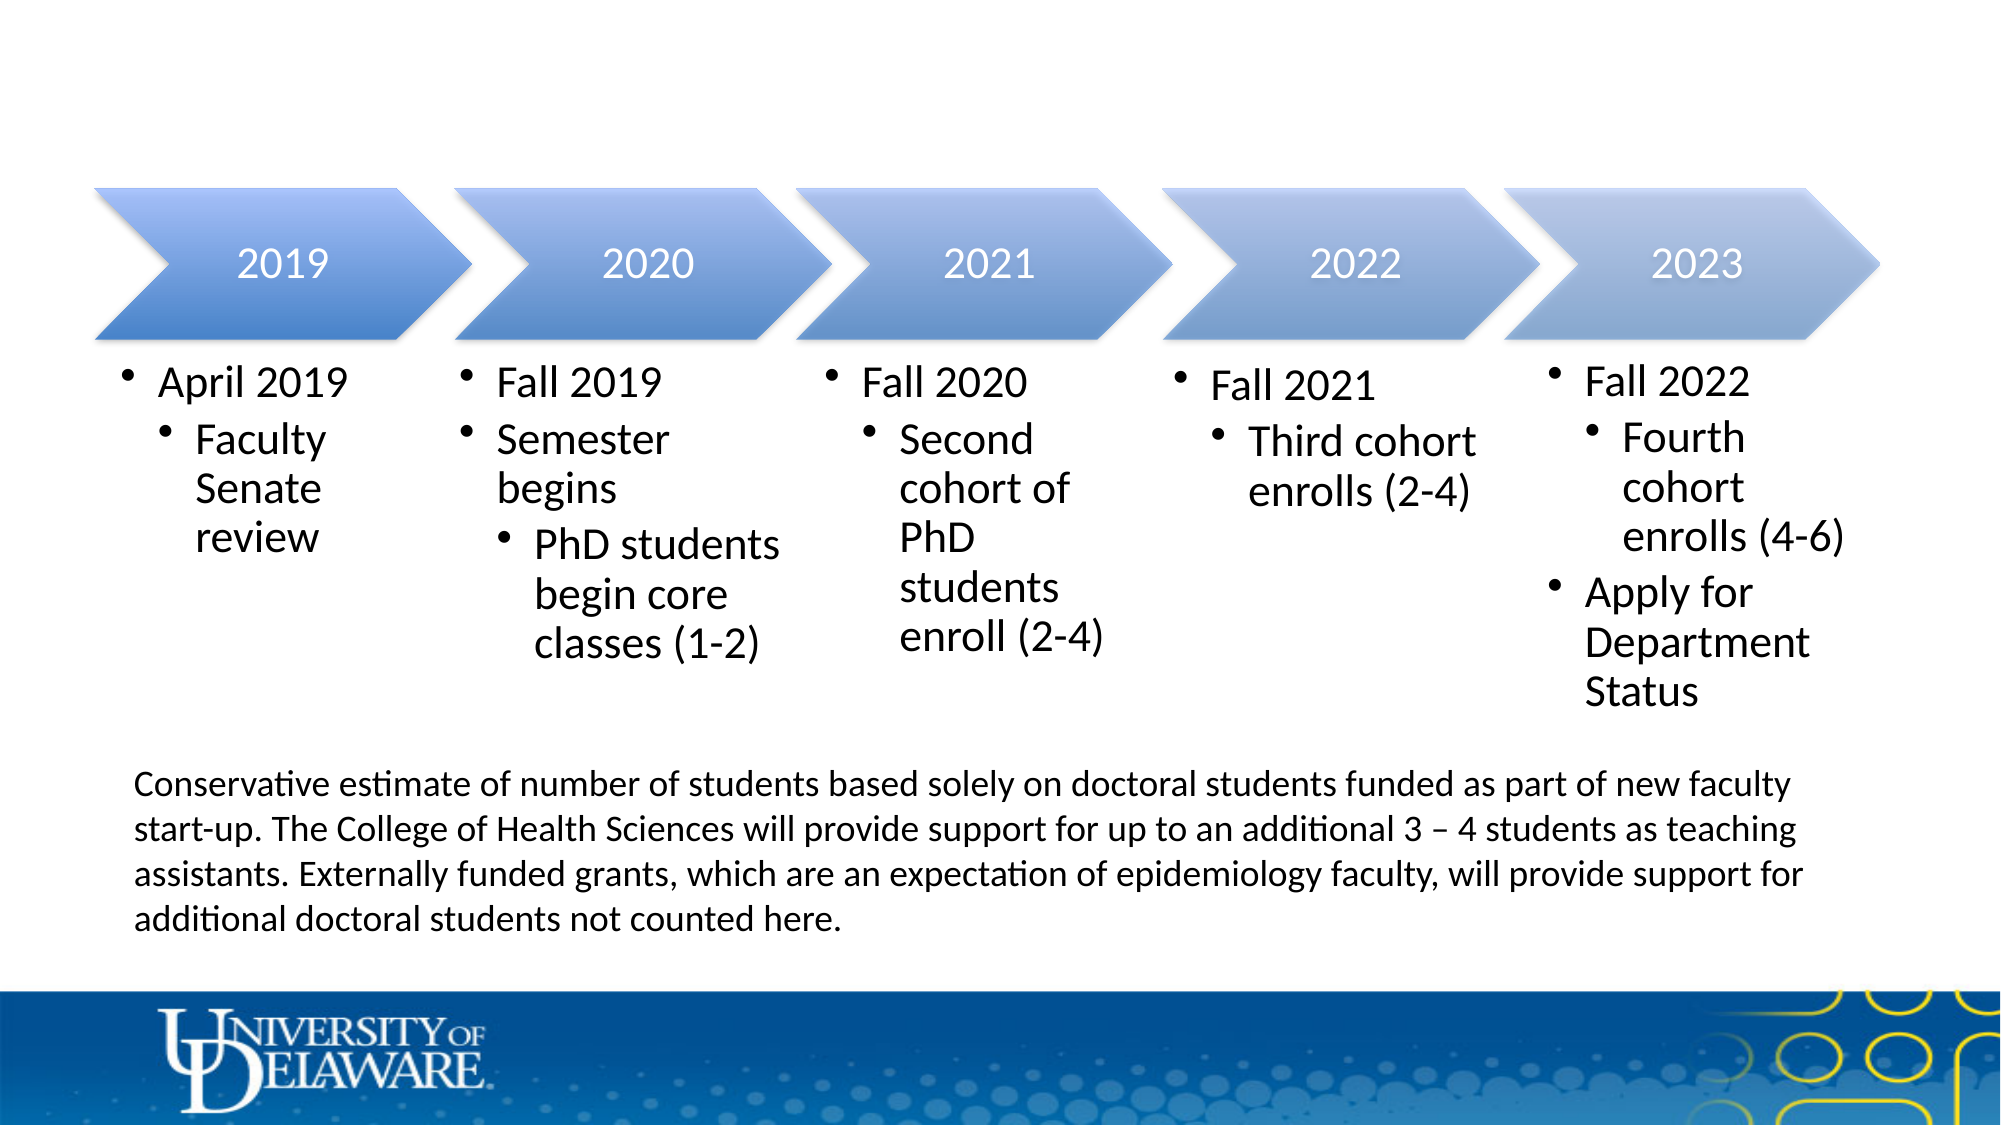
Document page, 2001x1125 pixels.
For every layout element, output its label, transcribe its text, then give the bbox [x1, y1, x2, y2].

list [93, 174, 1882, 809]
text_box Conservative estimate of number of students based solely on doctoral students funded as part of new faculty start-up. The College of Health Sciences will provide support for up to an additional 3 – 4 students as teaching assistants. Externally funded grants, which are an expectation of epidemiology faculty, will provide support for additional doctoral students not counted here. [119, 819, 1882, 947]
picture [0, 0, 2001, 1125]
